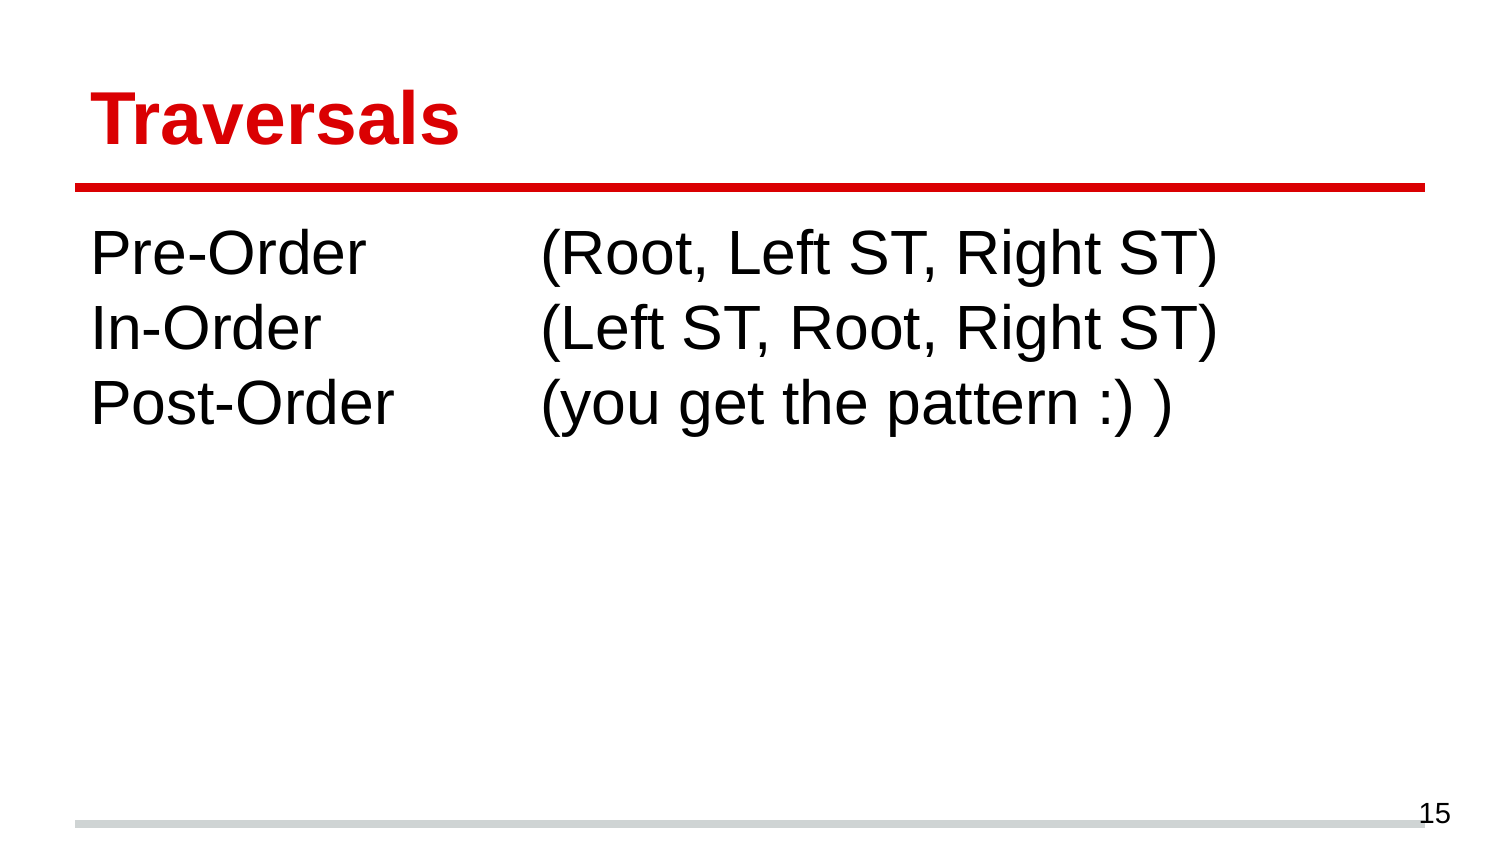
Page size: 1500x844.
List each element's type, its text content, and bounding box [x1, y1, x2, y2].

list Pre-Order (Root, Left ST, Right ST) In-Order (Left ST, Root, Right ST) Post-Order (you get the pattern :) ) [75, 196, 1425, 808]
slide_number 15 [1403, 779, 1494, 844]
title Traversals [75, 33, 1425, 175]
